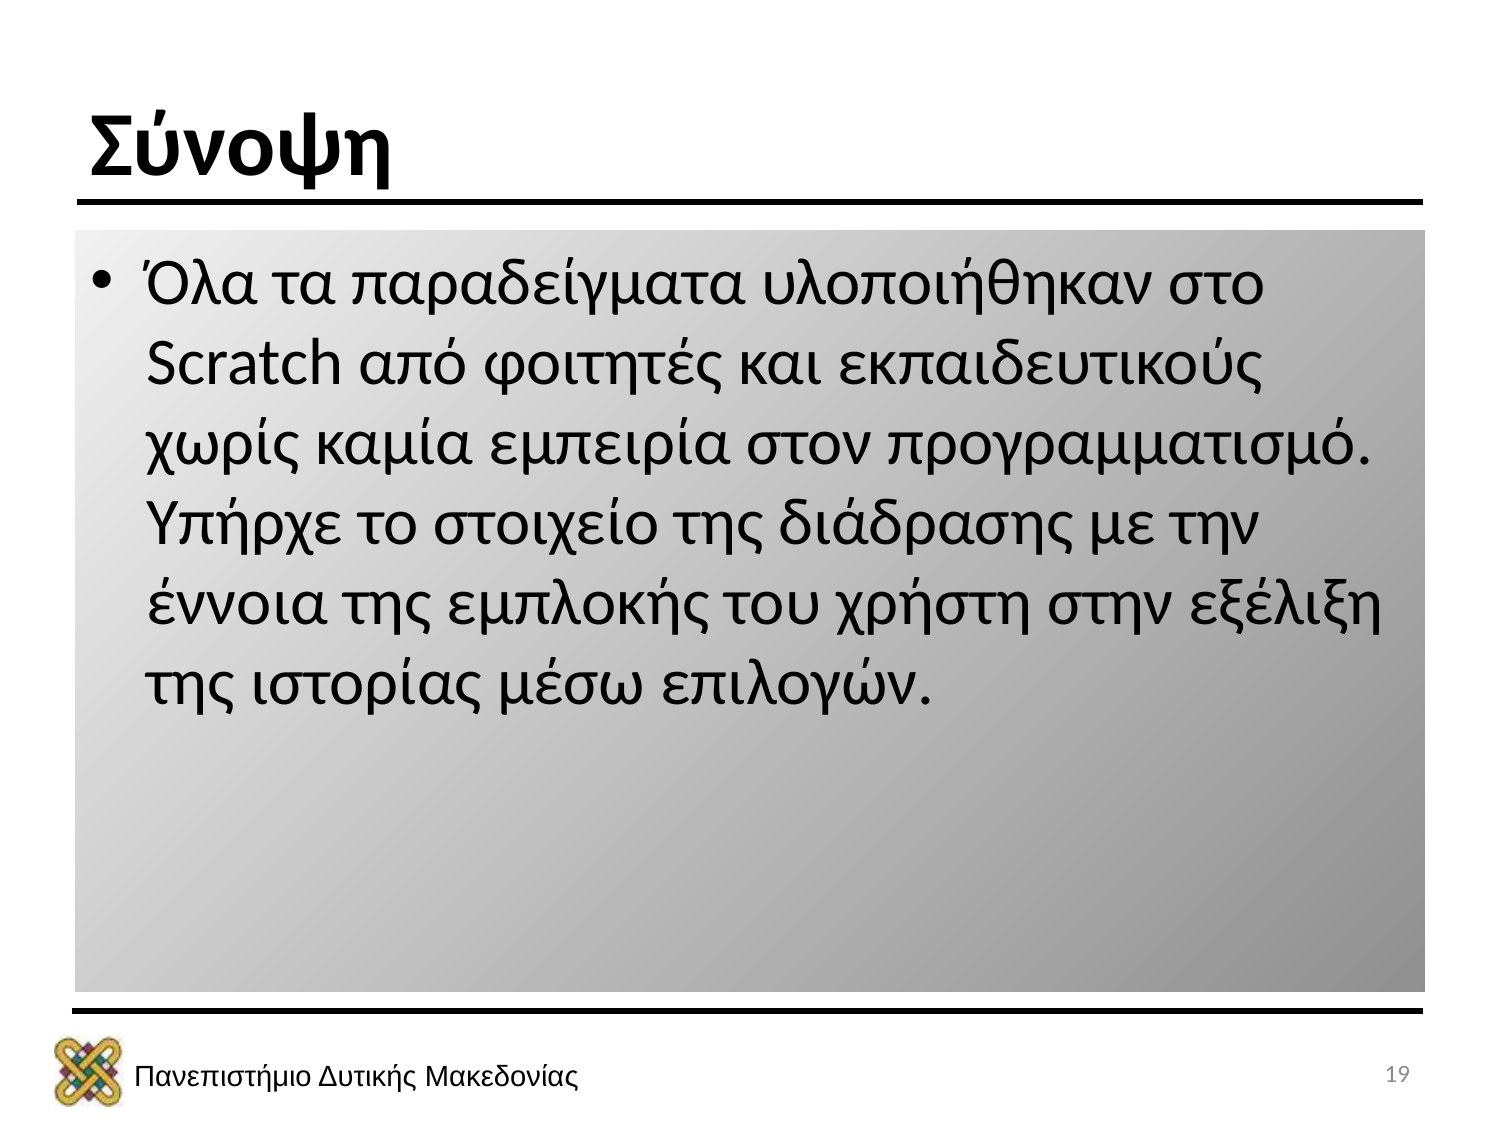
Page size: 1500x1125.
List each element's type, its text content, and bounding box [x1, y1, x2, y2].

picture [54, 1034, 124, 1107]
slide_number 19 [1074, 1042, 1425, 1103]
list Όλα τα παραδείγματα υλοποιήθηκαν στο Scratch από φοιτητές και εκπαιδευτικούς χωρίς καμία εμπειρία στον προγραμματισμό. Υπήρχε το στοιχείο της διάδρασης με την έννοια της εμπλοκής του χρήστη στην εξέλιξη της ιστορίας μέσω επιλογών. [75, 230, 1425, 992]
title Σύνοψη [75, 45, 1425, 230]
